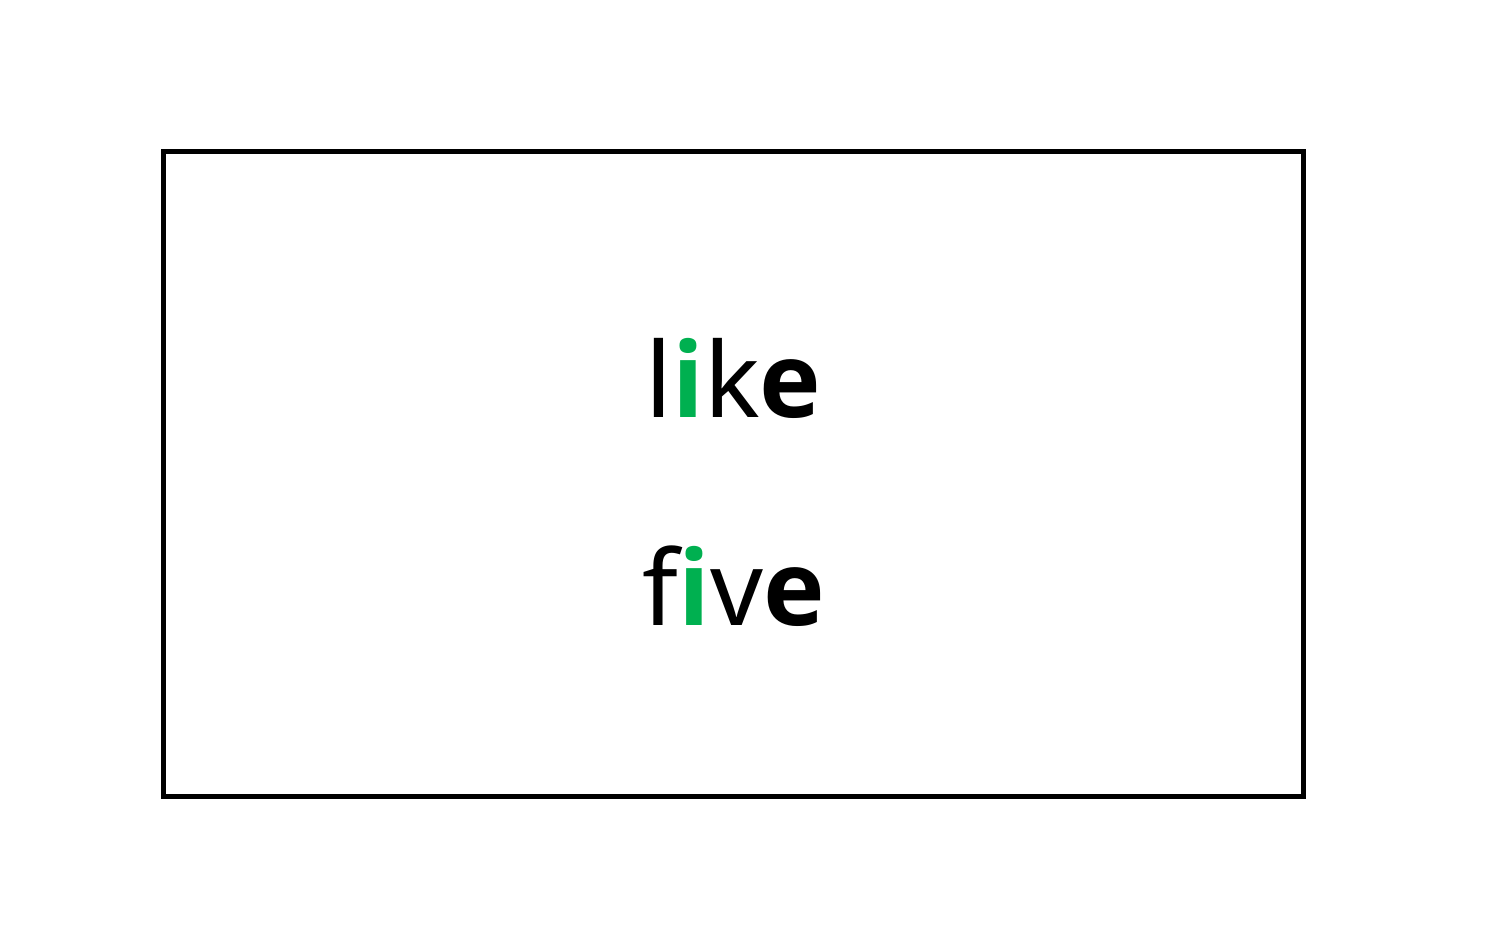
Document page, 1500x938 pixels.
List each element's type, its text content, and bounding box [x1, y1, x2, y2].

text_box five [497, 451, 970, 682]
text_box [163, 150, 1304, 797]
